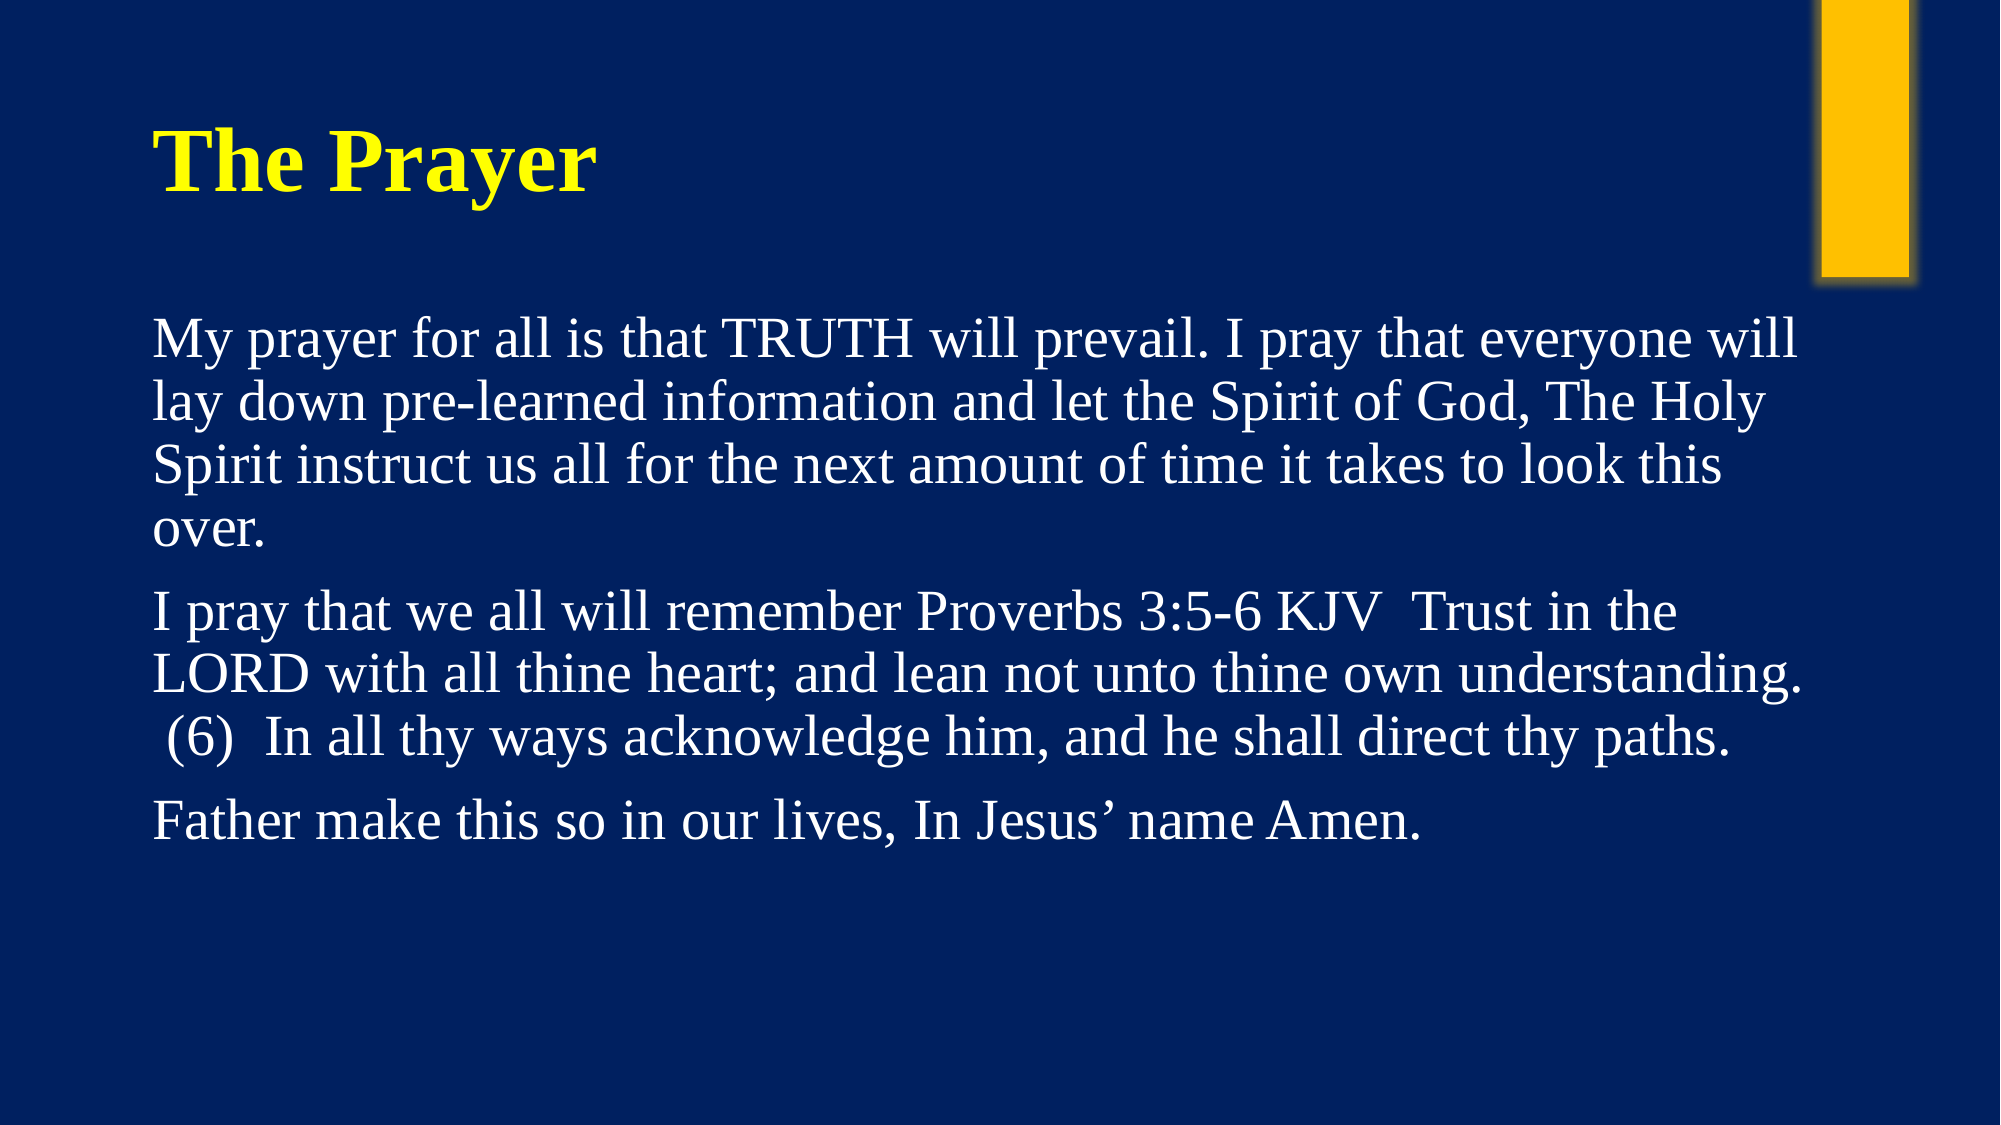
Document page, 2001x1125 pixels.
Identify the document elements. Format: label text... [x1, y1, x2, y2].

list My prayer for all is that TRUTH will prevail. I pray that everyone will lay down pre-learned information and let the Spirit of God, The Holy Spirit instruct us all for the next amount of time it takes to look this over. I pray that we all will remember Proverbs 3:5-6 KJV Trust in the LORD with all thine heart; and lean not unto thine own understanding. (6) In all thy ways acknowledge him, and he shall direct thy paths. Father make this so in our lives, In Jesus’ name Amen. [137, 299, 1863, 1014]
title The Prayer [137, 52, 1863, 271]
